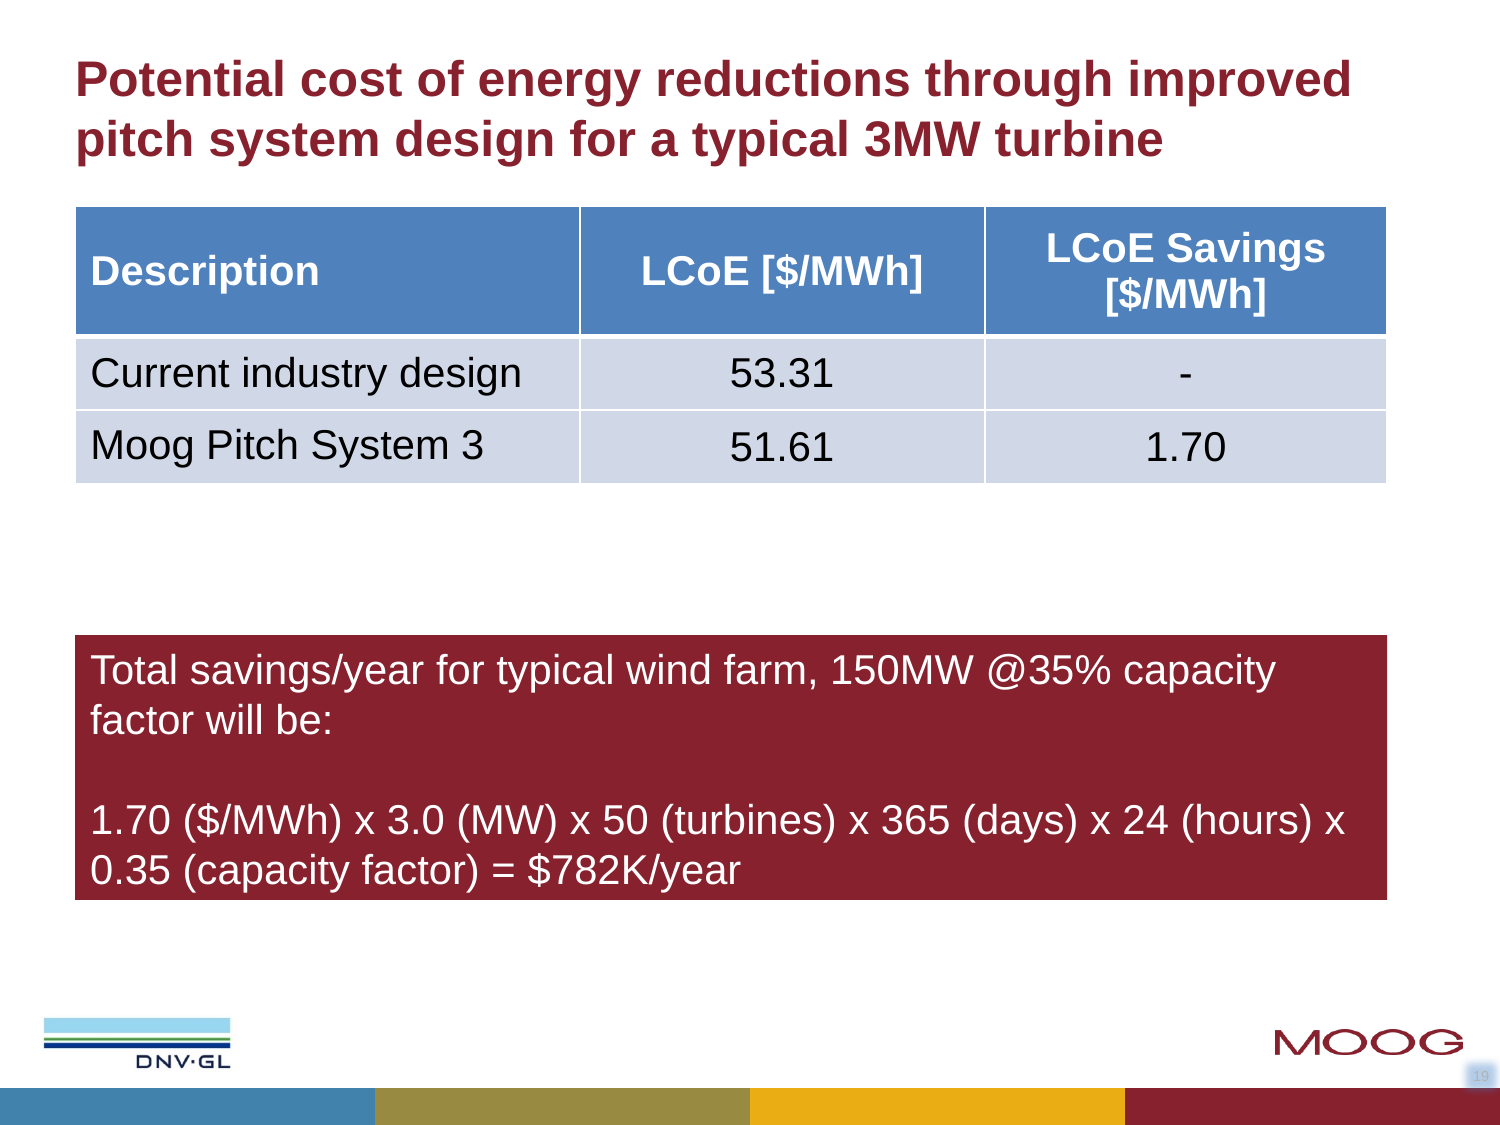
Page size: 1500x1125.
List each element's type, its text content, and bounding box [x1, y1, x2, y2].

table_header LCoE [$/MWh] [581, 207, 984, 334]
picture [0, 1088, 1500, 1125]
table_cell Current industry design [76, 339, 579, 409]
table_header Description [76, 207, 579, 334]
title Potential cost of energy reductions through improved pitch system design for a typical 3MW turbine [75, 37, 1425, 175]
picture [1275, 1029, 1463, 1055]
text_box Total savings/year for typical wind farm, 150MW @35% capacity factor will be: 1.70 ($/MWh) x 3.0 (MW) x 50 (turbines) x 365 (days) x 24 (hours) x 0.35 (capacity factor) = $782K/year [75, 635, 1388, 900]
table_cell 51.61 [581, 411, 984, 483]
table_header LCoE Savings [$/MWh] [986, 207, 1386, 334]
table_cell - [986, 339, 1386, 409]
table_cell 1.70 [986, 411, 1386, 483]
picture [31, 1005, 242, 1080]
table_cell Moog Pitch System 3 [76, 411, 579, 483]
table_cell 53.31 [581, 339, 984, 409]
